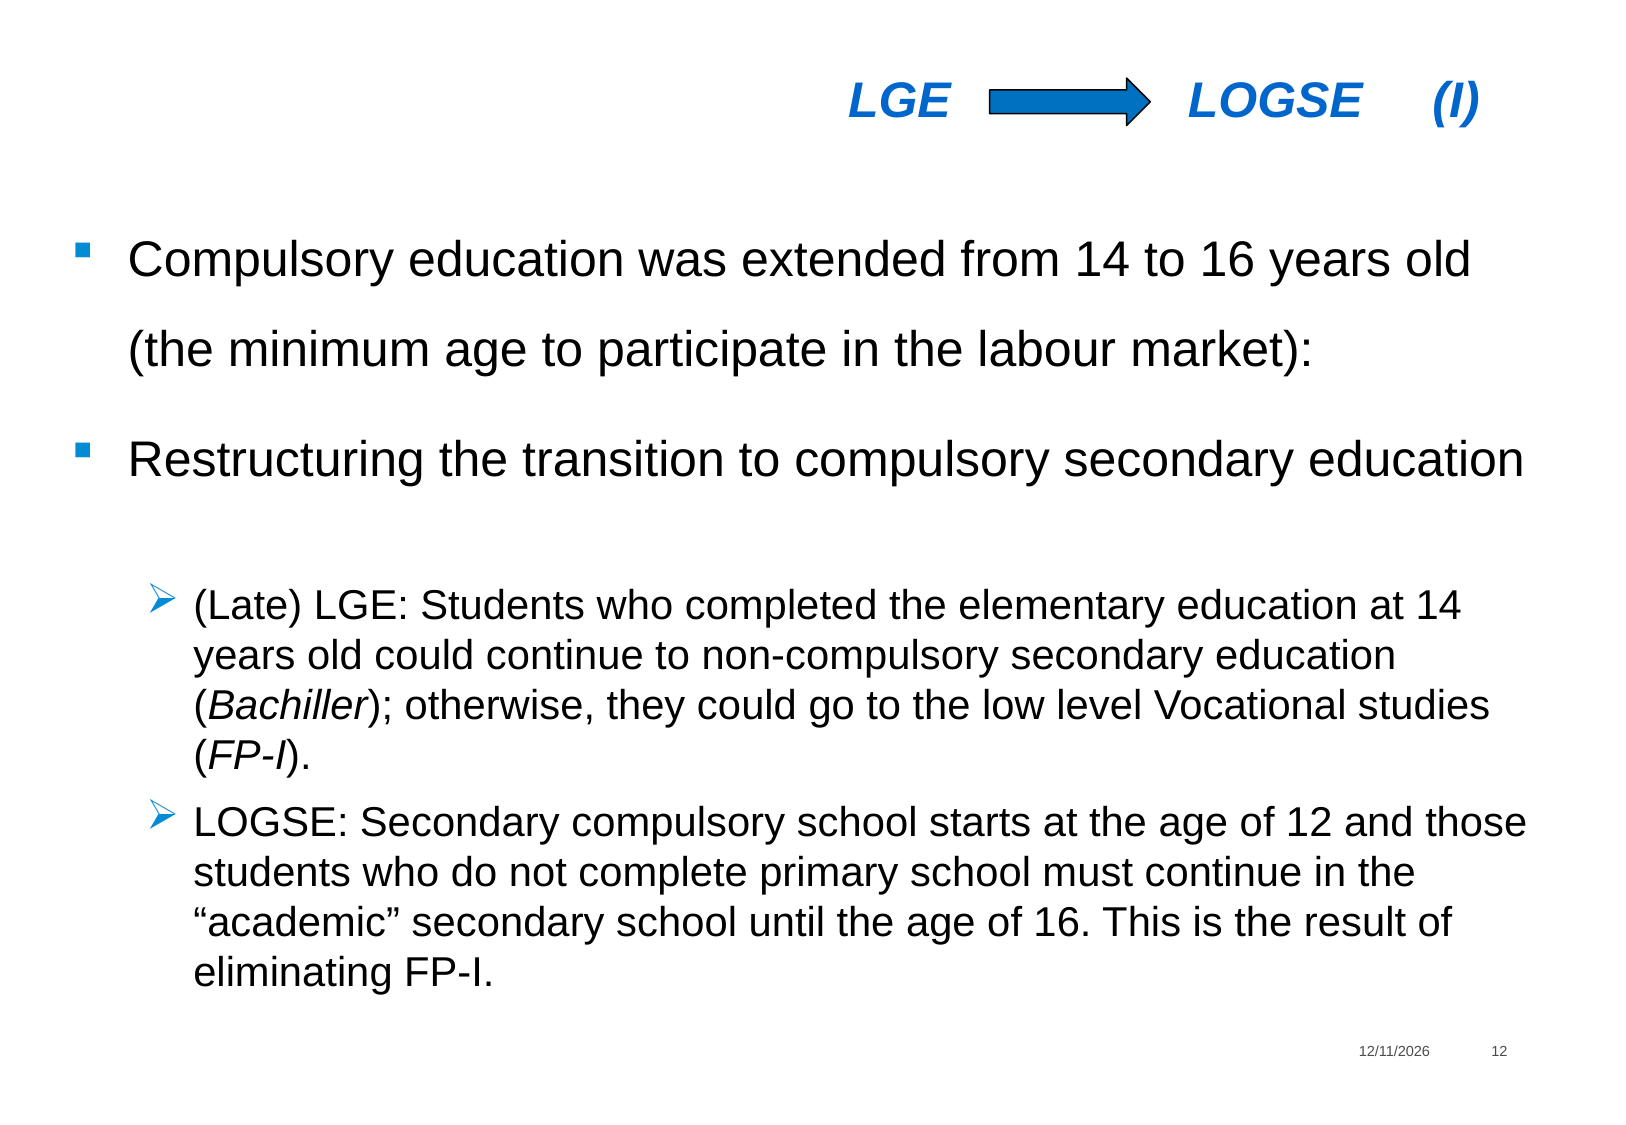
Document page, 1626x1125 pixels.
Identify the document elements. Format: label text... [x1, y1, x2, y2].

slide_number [1343, 1034, 1450, 1071]
slide_number 12 [1450, 1034, 1523, 1071]
text_box [989, 78, 1151, 126]
list Compulsory education was extended from 14 to 16 years old (the minimum age to participate in the labour market): Restructuring the transition to compulsory secondary education (Late) LGE: Students who completed the elementary education at 14 years old could continue to non-compulsory secondary education (Bachiller); otherwise, they could go to the low level Vocational studies (FP-I). LOGSE: Secondary compulsory school starts at the age of 12 and those students who do not complete primary school must continue in the “academic” secondary school until the age of 16. This is the result of eliminating FP-I. [56, 148, 1569, 988]
title LGE LOGSE (I) [776, 54, 1509, 141]
